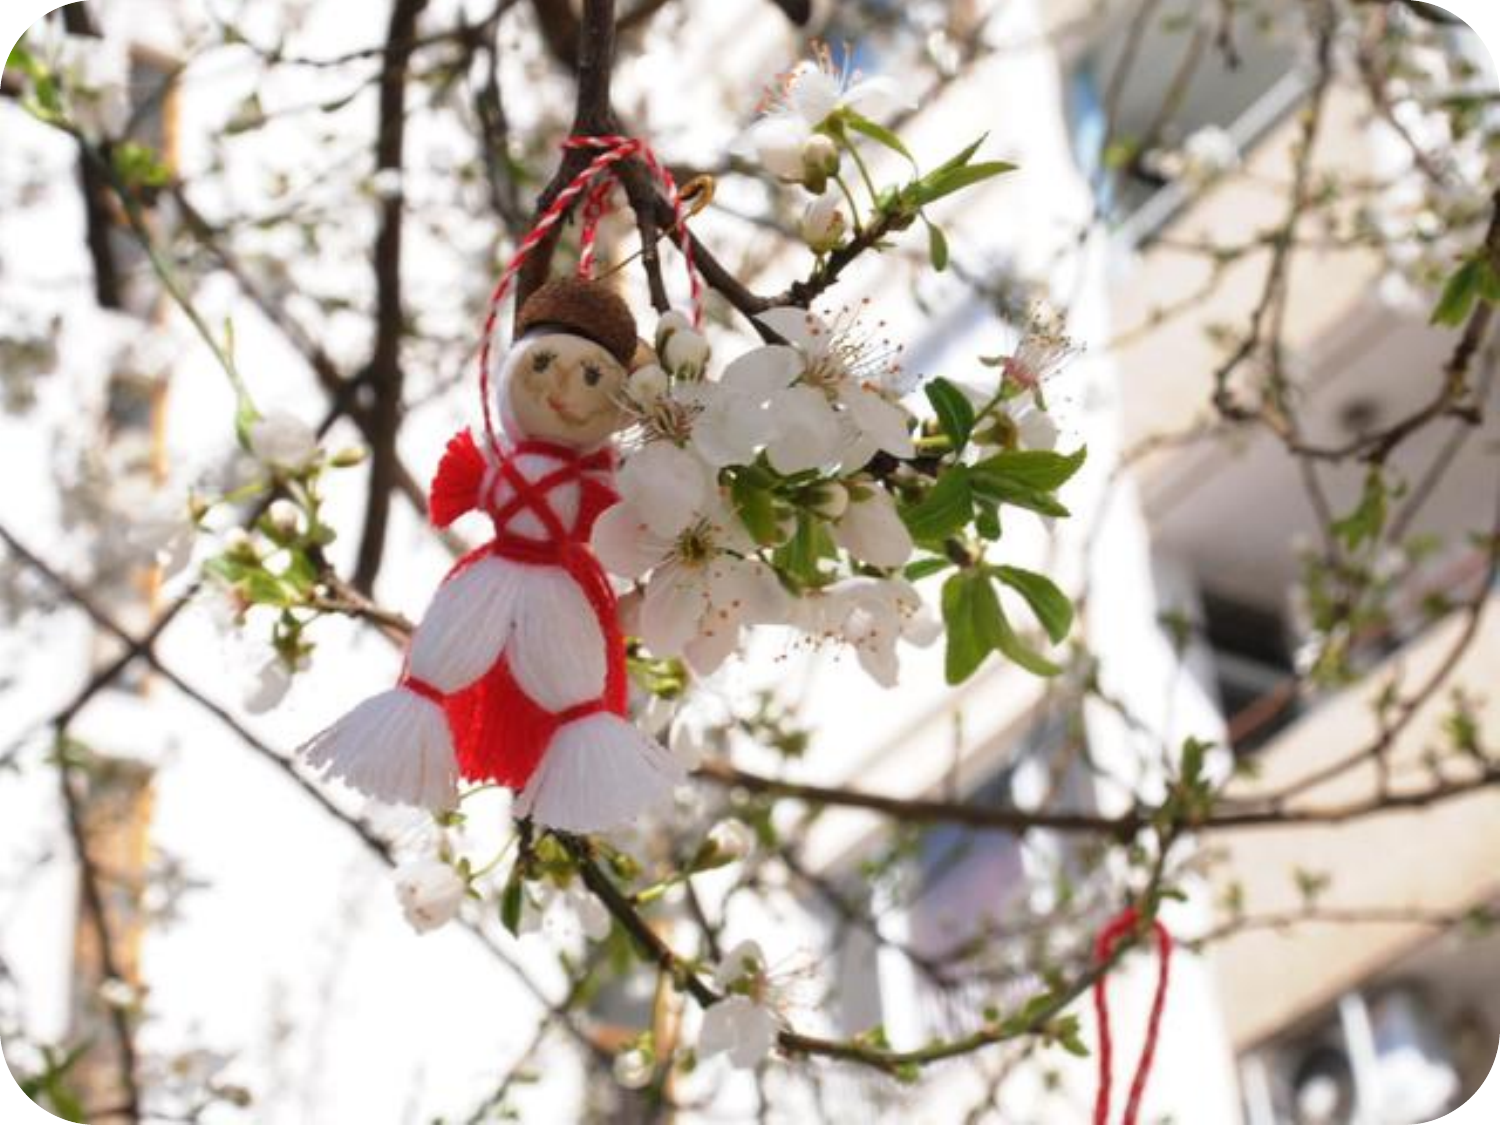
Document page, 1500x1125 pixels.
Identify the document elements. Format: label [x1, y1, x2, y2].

list [0, 0, 1500, 1125]
